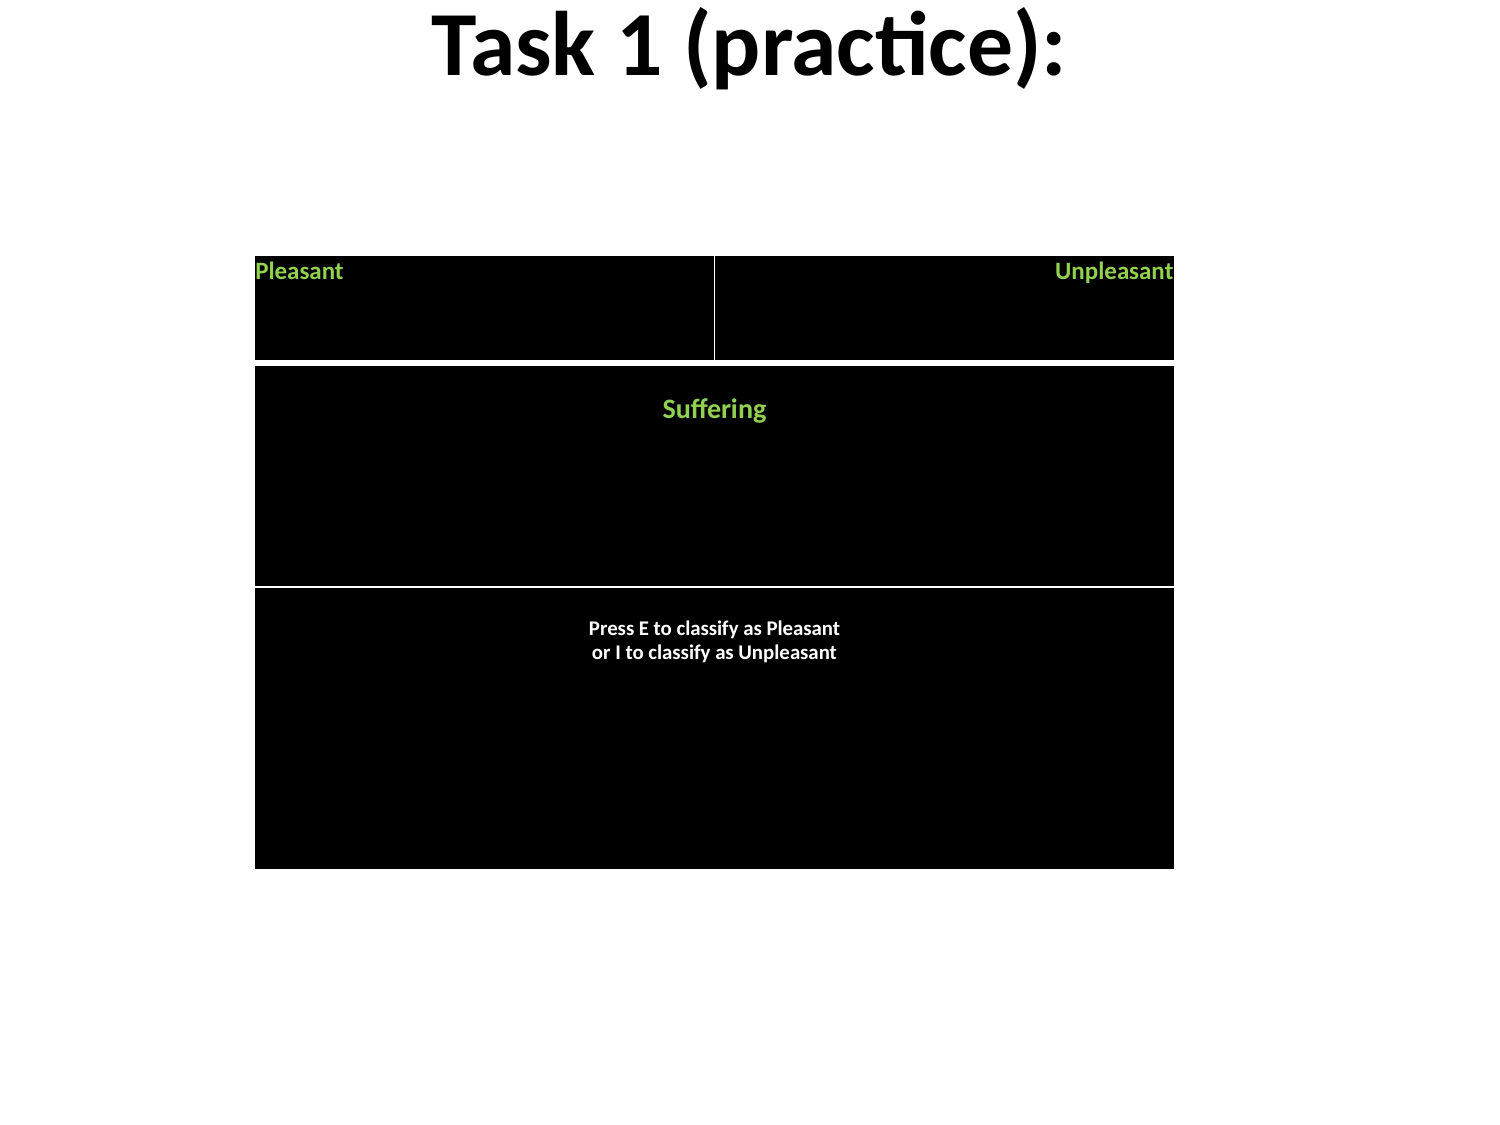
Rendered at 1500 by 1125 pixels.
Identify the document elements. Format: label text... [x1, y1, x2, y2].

table_cell Press E to classify as Pleasant or I to classify as Unpleasant [255, 588, 1174, 869]
table_header Unpleasant [715, 256, 1174, 360]
title Task 1 (practice): [74, 44, 1426, 233]
table_cell Suffering [255, 366, 1174, 586]
table_header Pleasant [255, 256, 714, 360]
